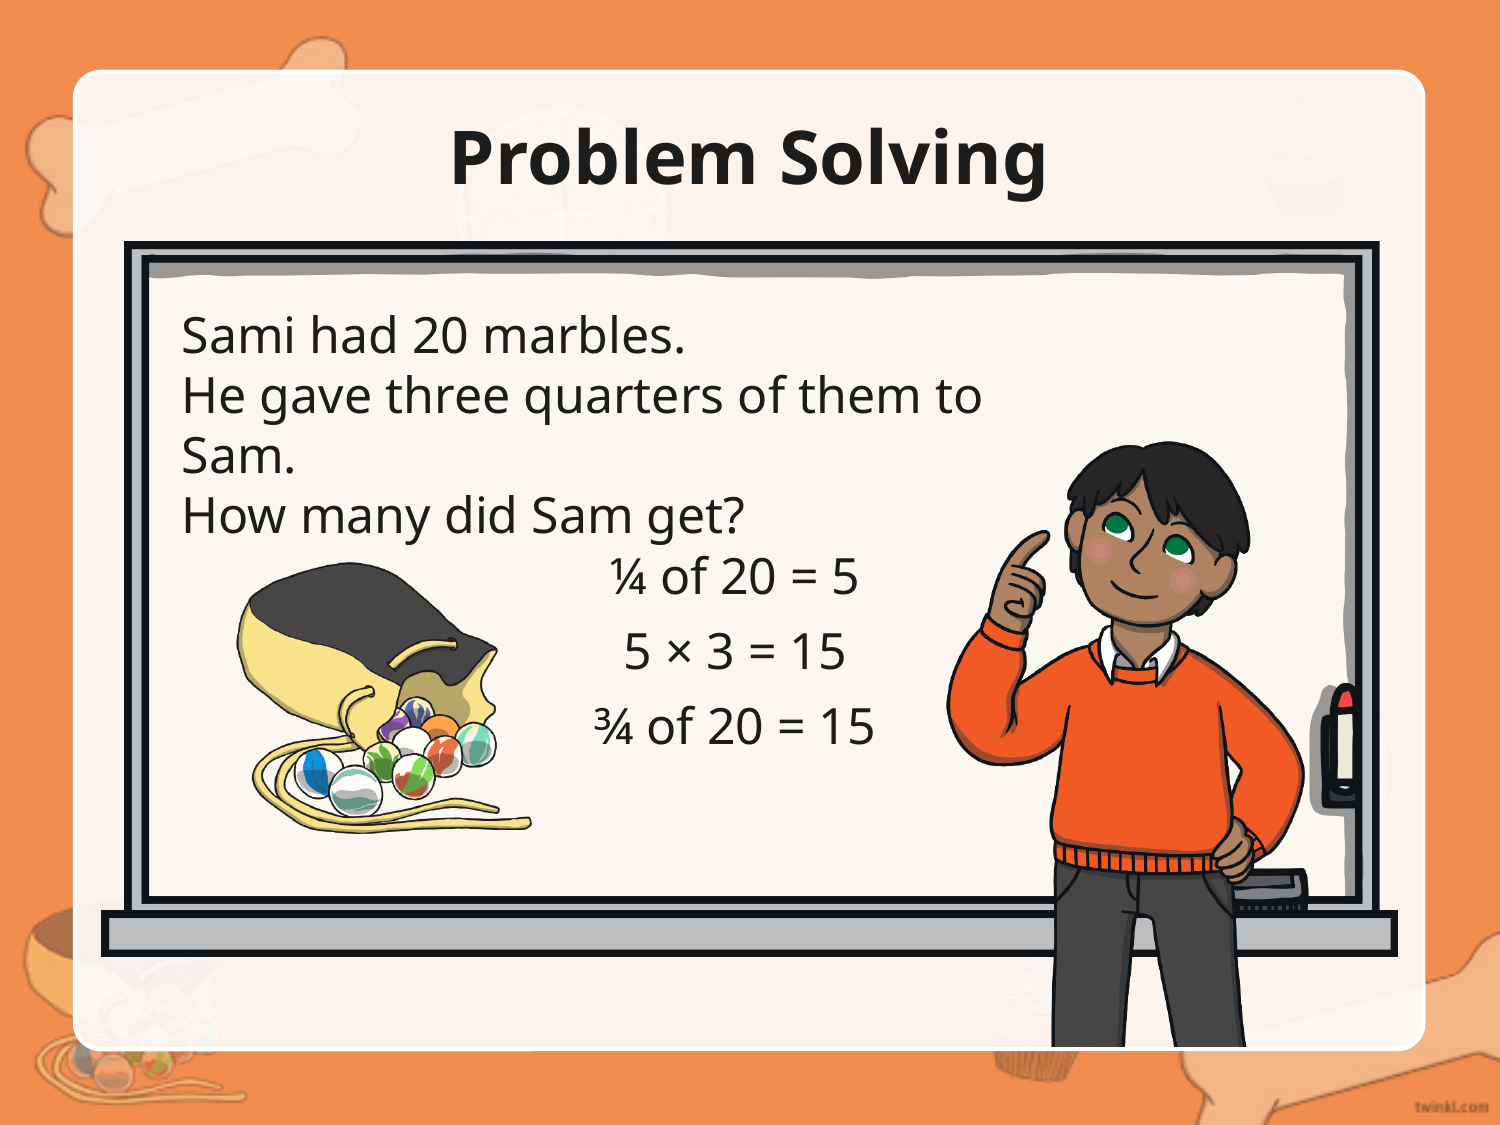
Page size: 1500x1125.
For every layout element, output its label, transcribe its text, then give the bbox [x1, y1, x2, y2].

picture [0, 0, 1500, 1125]
title Problem Solving [73, 76, 1426, 244]
